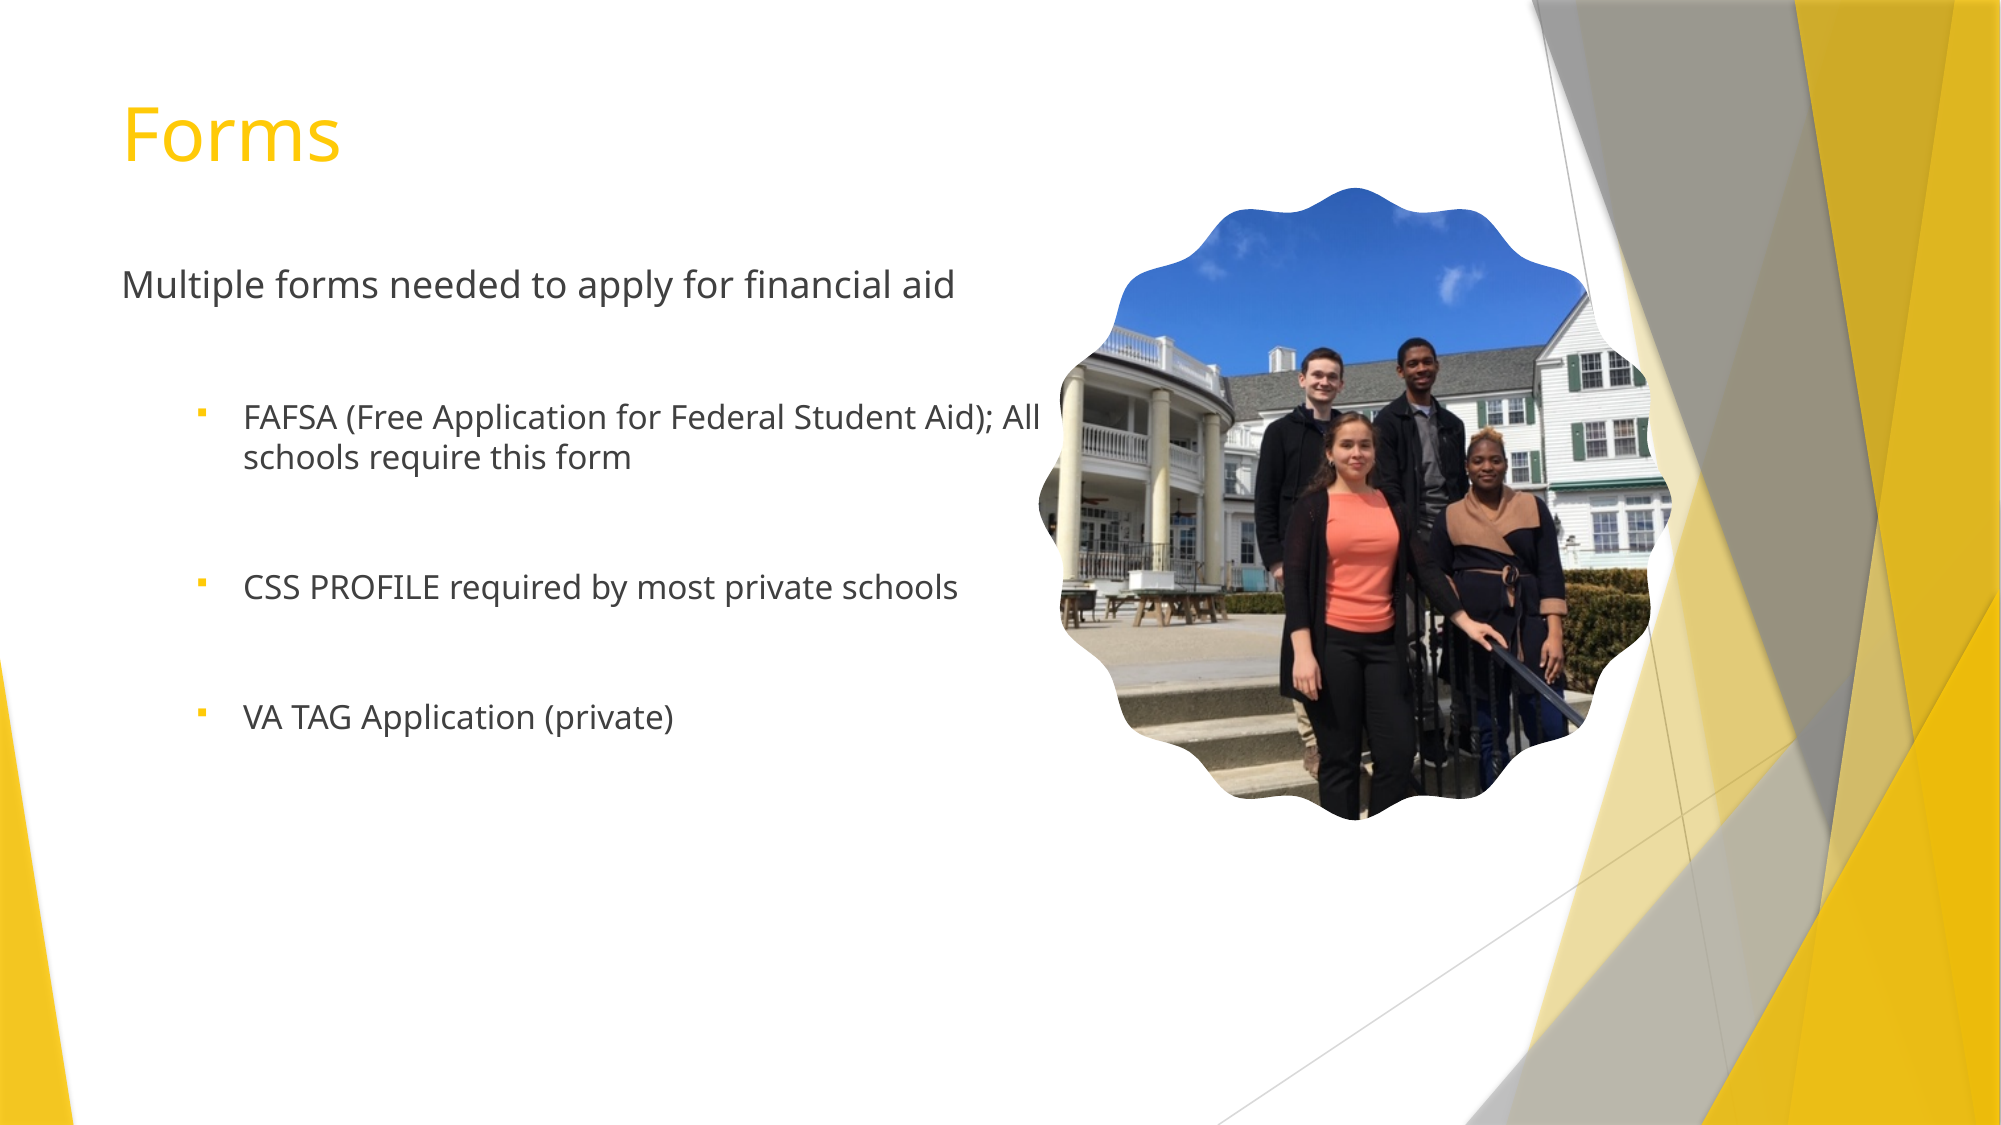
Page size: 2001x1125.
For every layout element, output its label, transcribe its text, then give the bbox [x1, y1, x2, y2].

title Forms [106, 79, 1776, 324]
list Multiple forms needed to apply for financial aid FAFSA (Free Application for Federal Student Aid); All schools require this form CSS PROFILE required by most private schools VA TAG Application (private) [106, 187, 1037, 778]
picture [1038, 187, 1673, 821]
